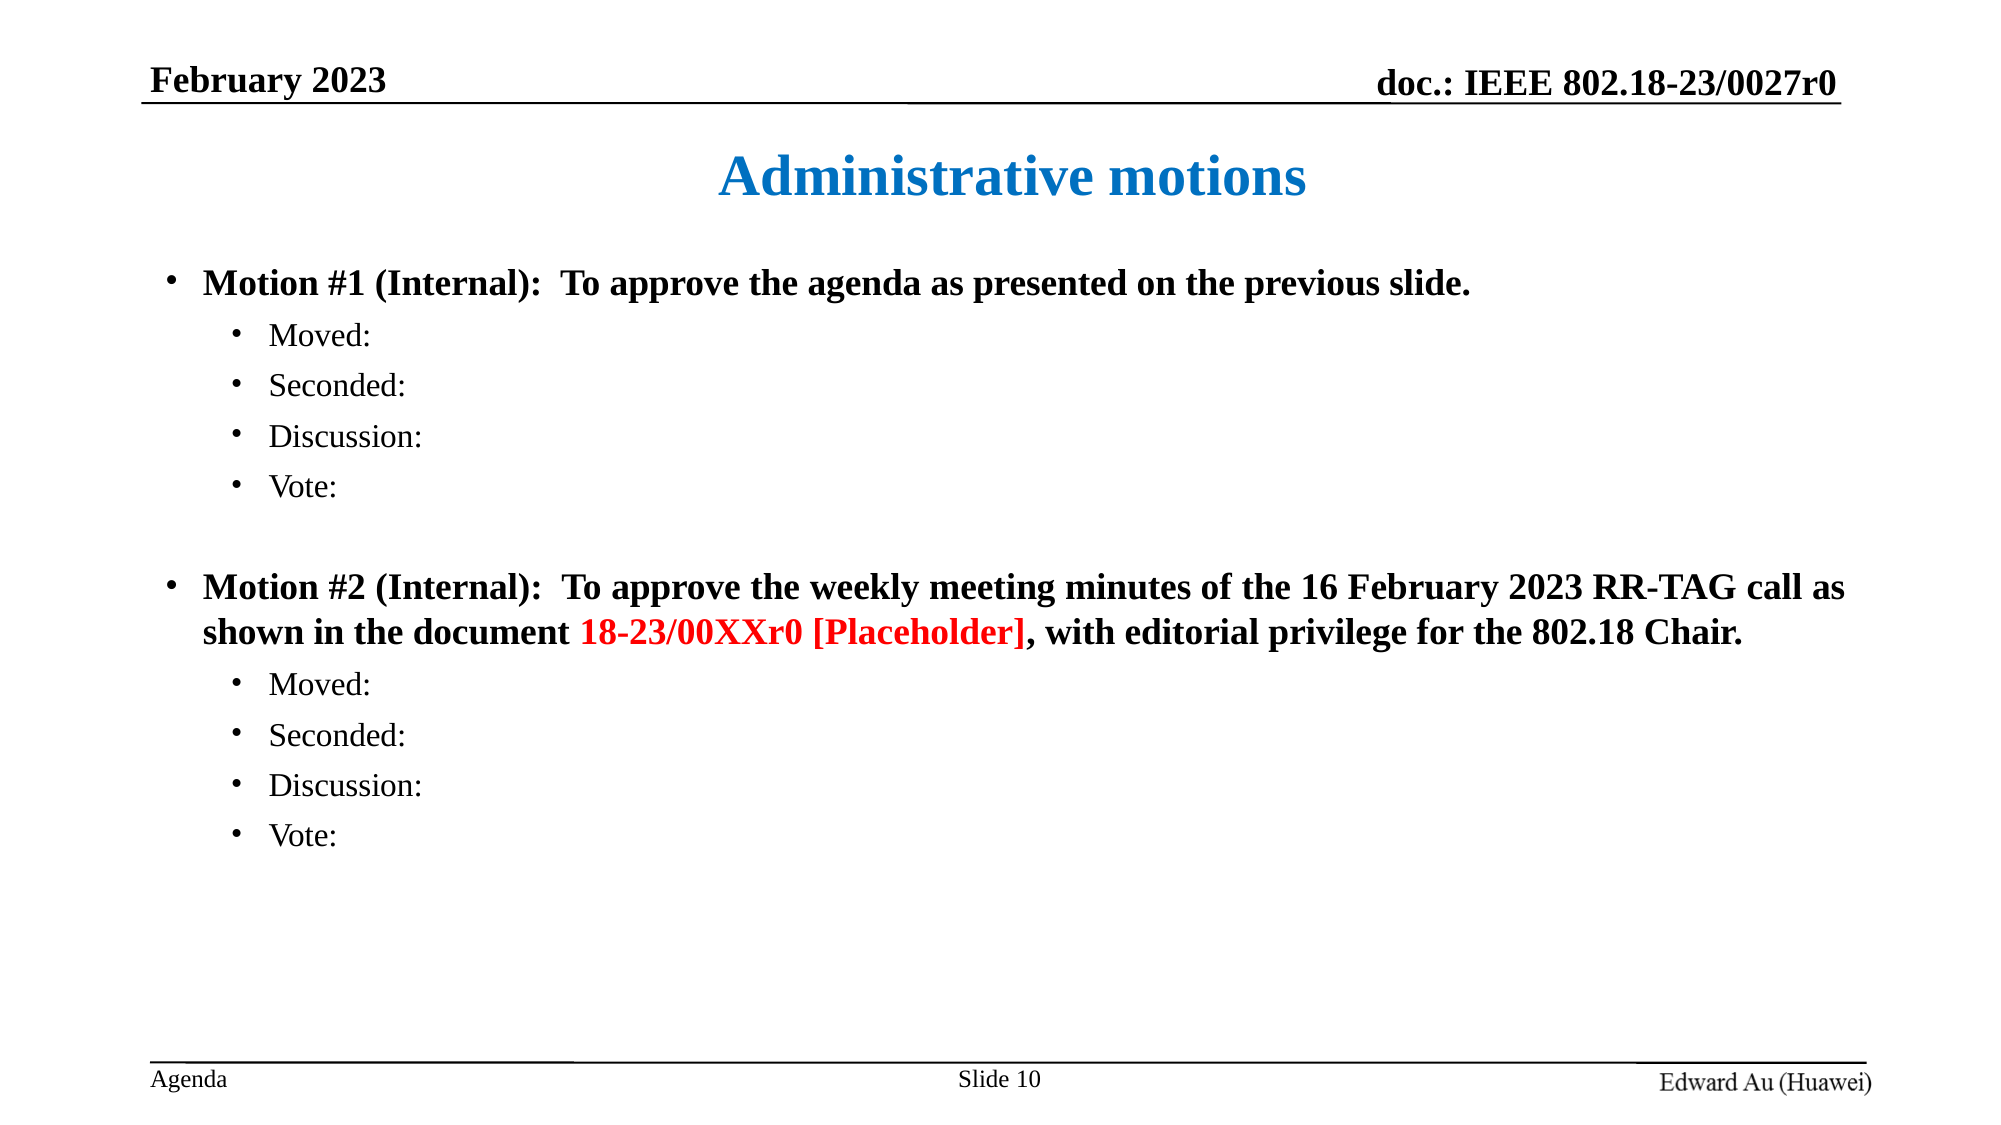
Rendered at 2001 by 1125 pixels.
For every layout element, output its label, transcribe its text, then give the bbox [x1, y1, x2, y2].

picture [1174, 1058, 1887, 1113]
title Administrative motions [162, 99, 1864, 246]
list Motion #1 (Internal): To approve the agenda as presented on the previous slide. Moved: Seconded: Discussion: Vote: Motion #2 (Internal): To approve the weekly meeting minutes of the 16 February 2023 RR-TAG call as shown in the document 18-23/00XXr0 [Placeholder], with editorial privilege for the 802.18 Chair. Moved: Seconded: Discussion: Vote: [149, 250, 1882, 926]
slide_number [149, 54, 651, 101]
slide_number Slide 10 [933, 1061, 1067, 1123]
